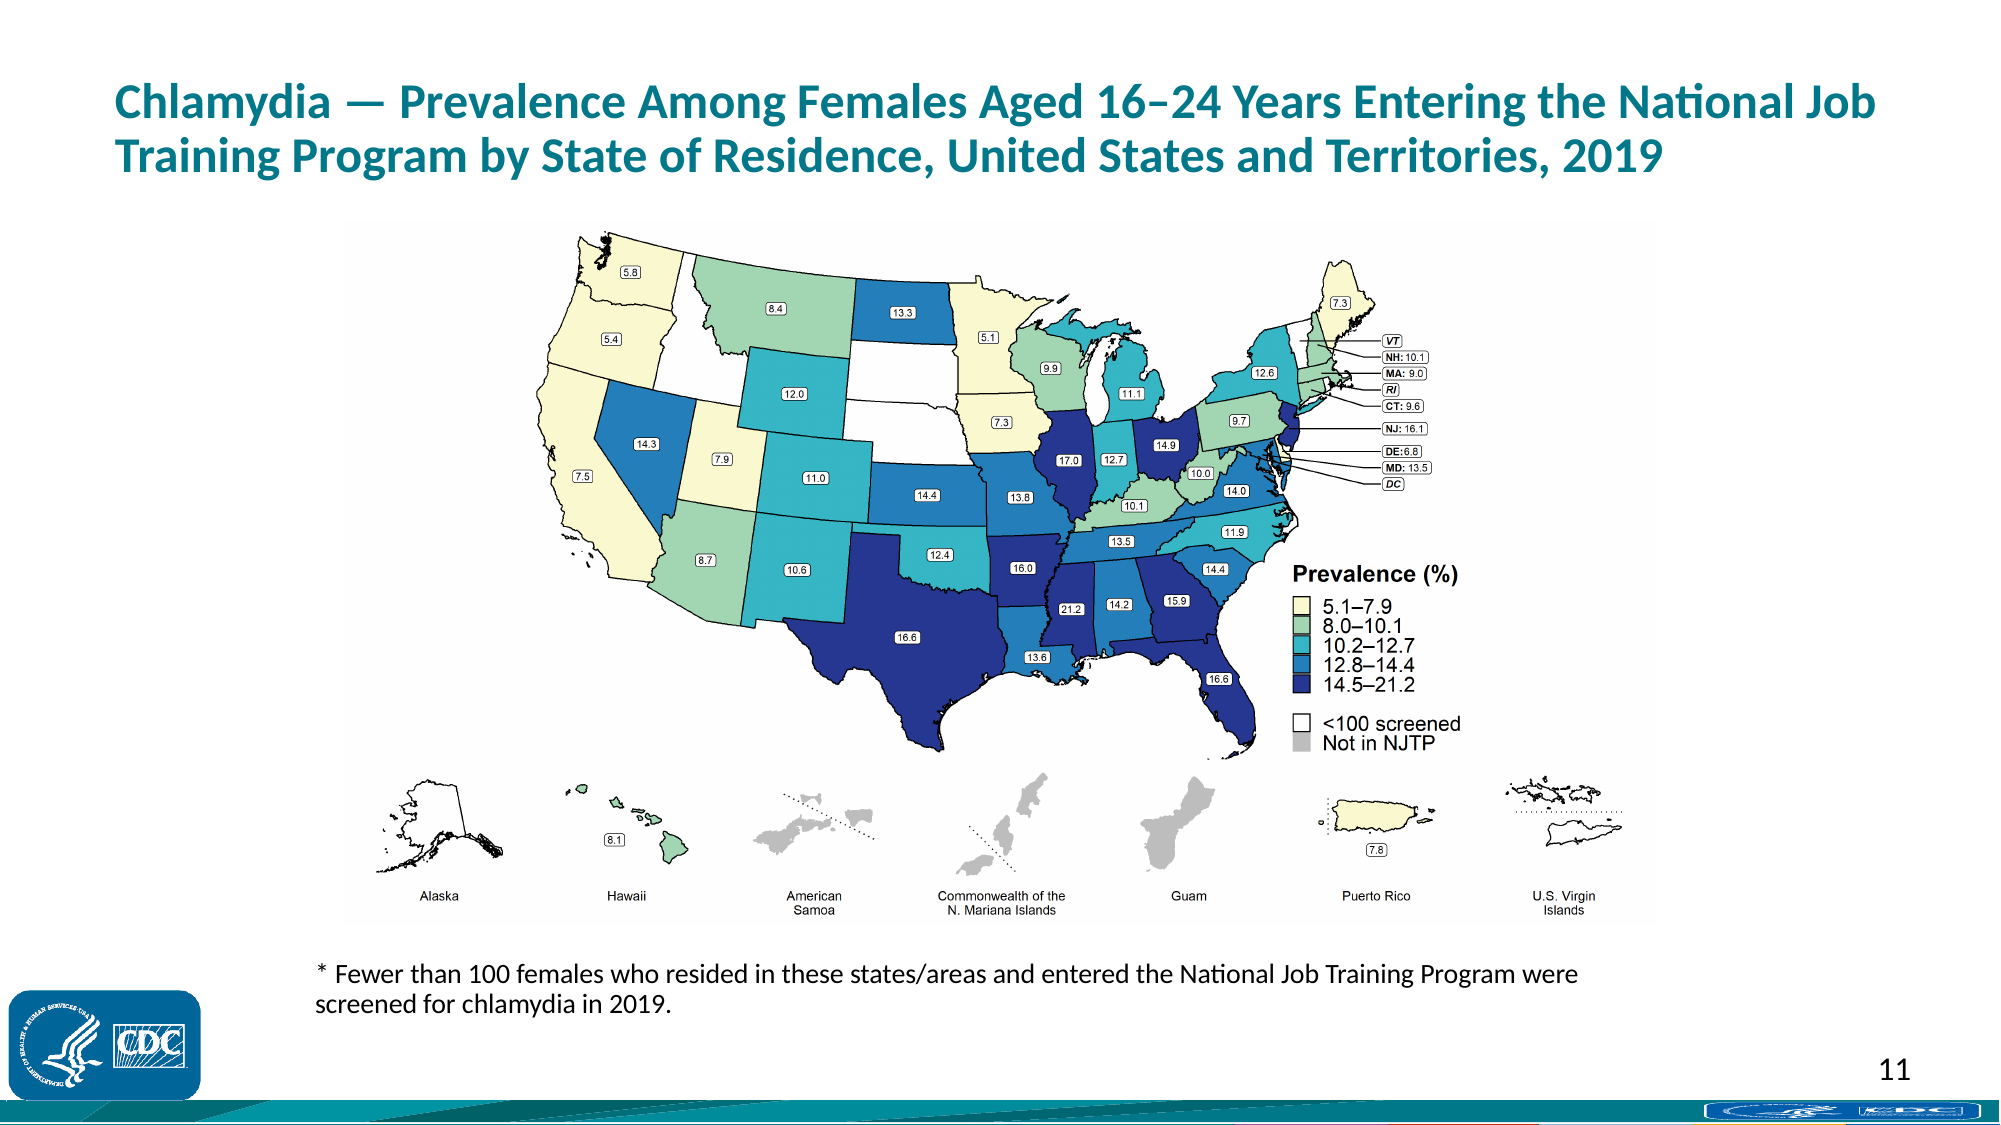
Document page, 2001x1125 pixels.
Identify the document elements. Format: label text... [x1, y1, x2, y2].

title Chlamydia — Prevalence Among Females Aged 16–24 Years Entering the National Job Training Program by State of Residence, United States and Territories, 2019 [99, 26, 1900, 192]
picture [344, 222, 1656, 925]
picture [6, 988, 202, 1102]
list * Fewer than 100 females who resided in these states/areas and entered the National Job Training Program were screened for chlamydia in 2019. [300, 952, 1700, 1093]
